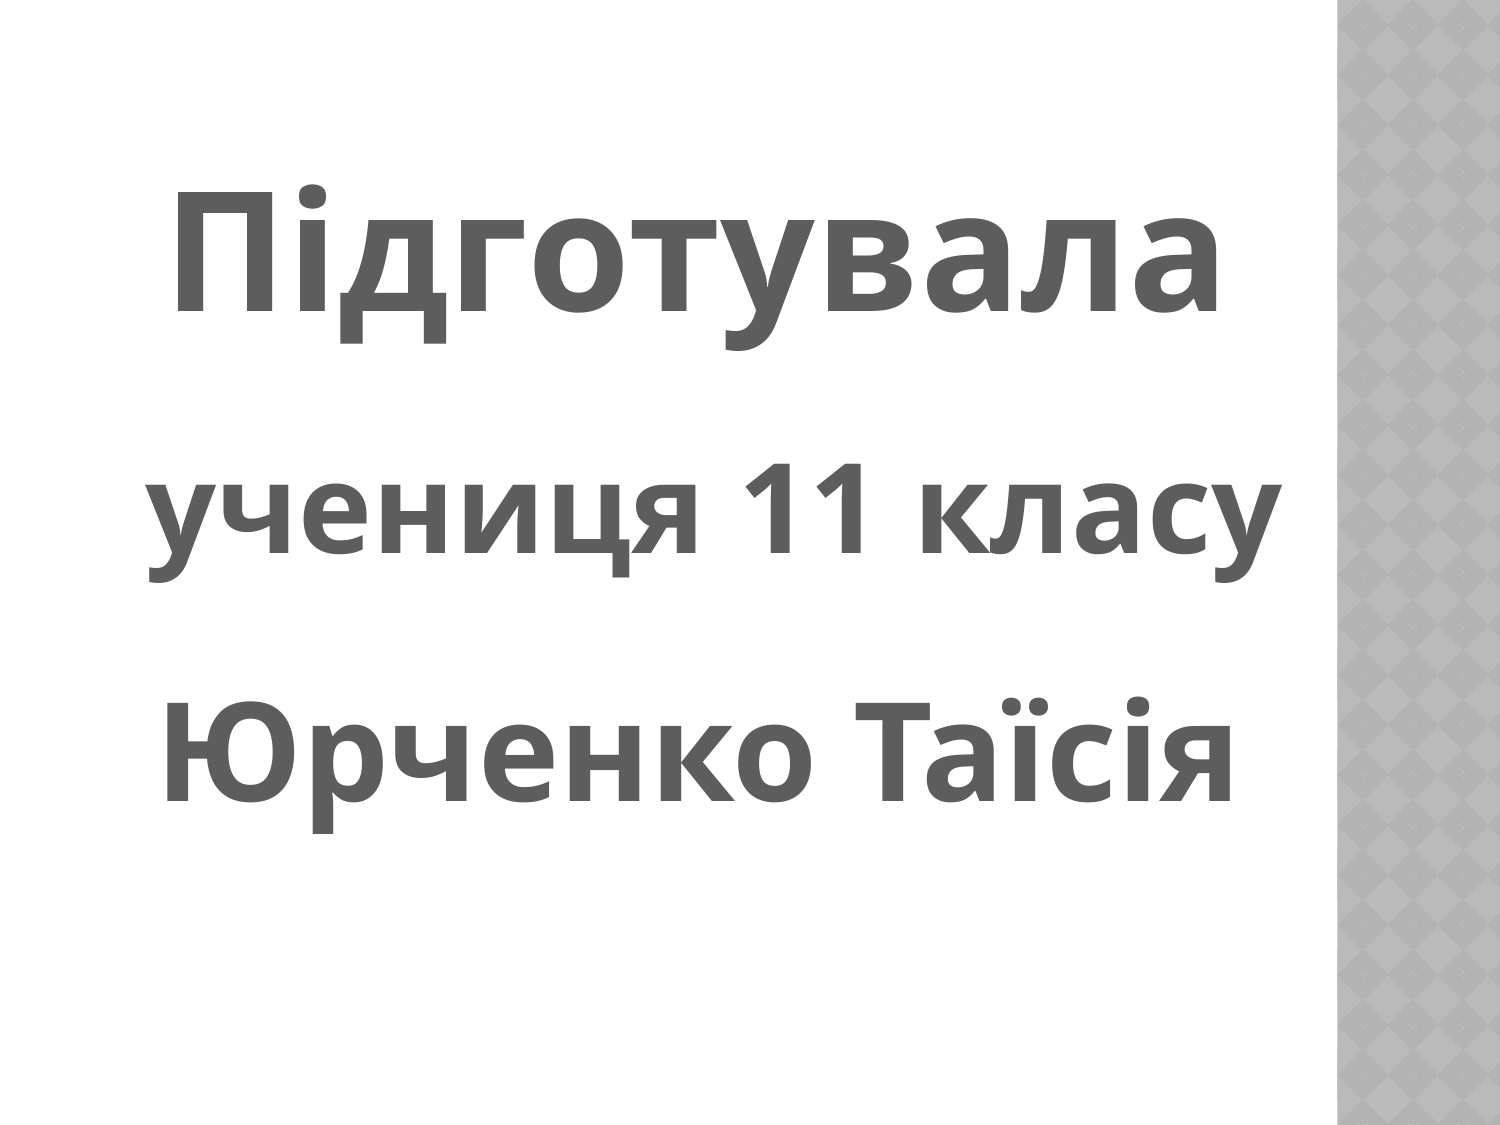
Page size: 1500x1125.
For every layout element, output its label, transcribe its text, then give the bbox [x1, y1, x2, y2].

text_box Юрченко Таїсія [140, 656, 1257, 837]
text_box учениця 11 класу [130, 420, 1299, 586]
text_box Підготувала [148, 137, 1245, 420]
